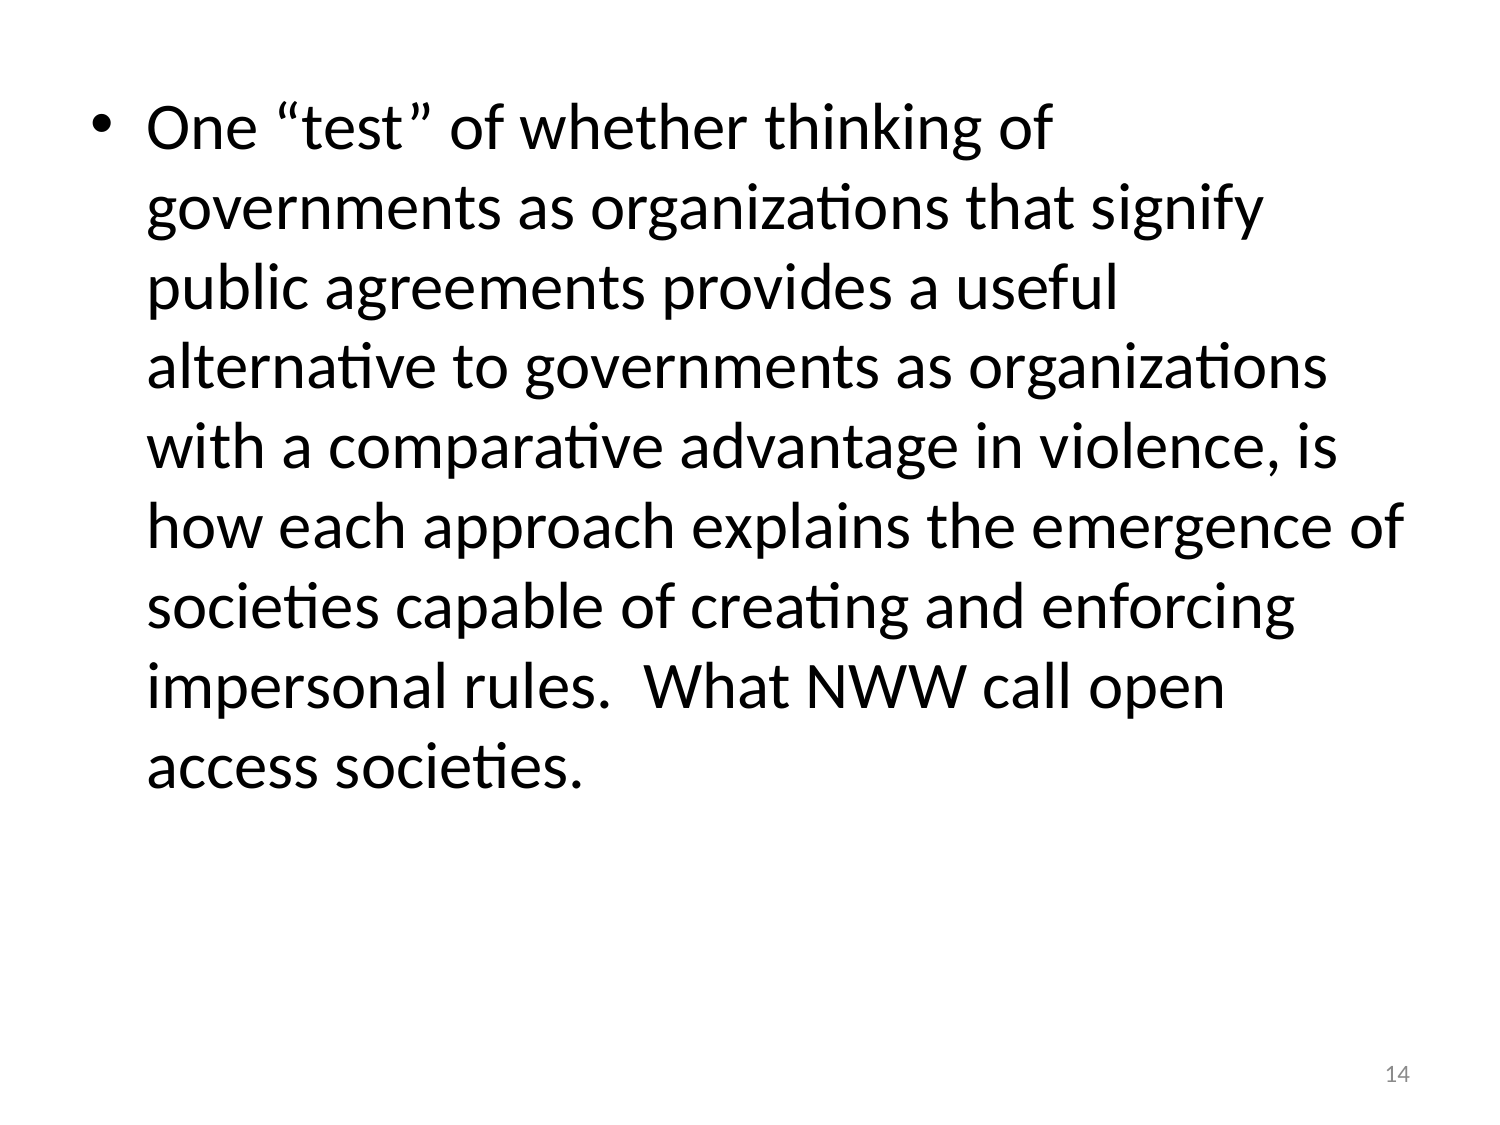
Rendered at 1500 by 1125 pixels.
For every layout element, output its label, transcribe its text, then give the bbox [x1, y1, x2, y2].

slide_number 14 [1074, 1042, 1425, 1103]
list One “test” of whether thinking of governments as organizations that signify public agreements provides a useful alternative to governments as organizations with a comparative advantage in violence, is how each approach explains the emergence of societies capable of creating and enforcing impersonal rules. What NWW call open access societies. [75, 75, 1425, 1005]
